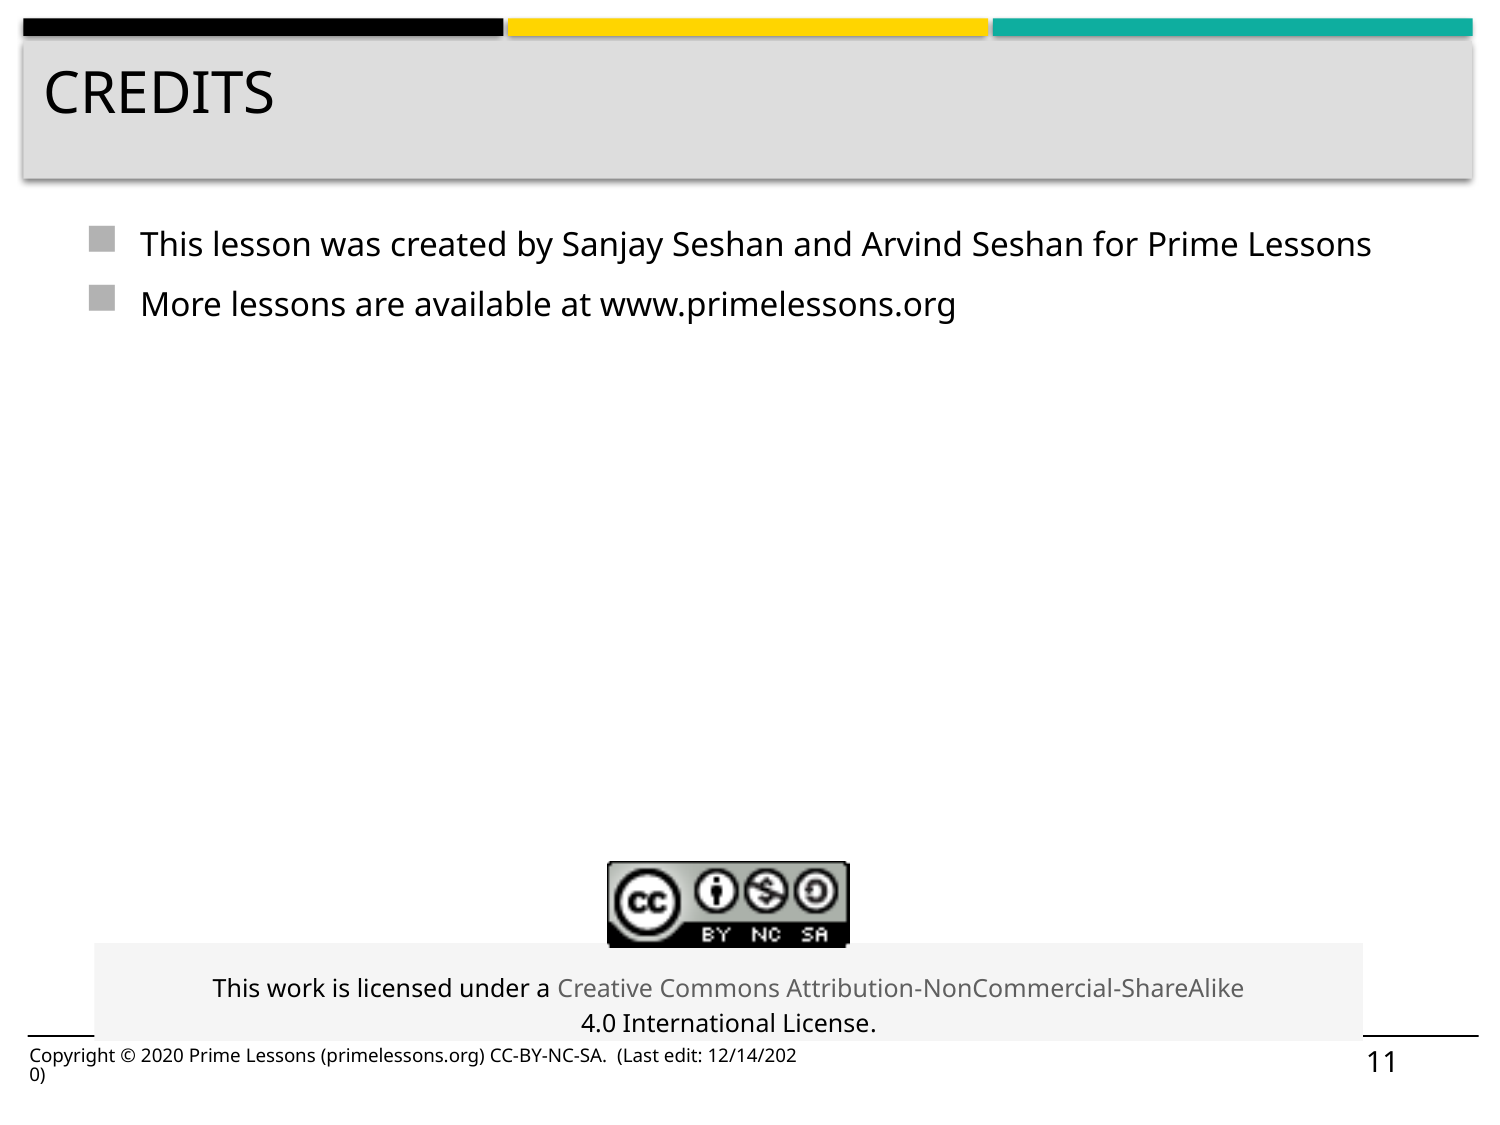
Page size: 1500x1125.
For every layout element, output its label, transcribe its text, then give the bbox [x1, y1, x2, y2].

footer Copyright © 2020 Prime Lessons (primelessons.org) CC-BY-NC-SA. (Last edit: 12/14/2020) [14, 1036, 814, 1097]
list This lesson was created by Sanjay Seshan and Arvind Seshan for Prime Lessons More lessons are available at www.primelessons.org [75, 216, 1428, 405]
picture [606, 861, 851, 948]
slide_number 11 [1351, 1036, 1478, 1097]
title CREDITS [28, 48, 1464, 172]
text_box This work is licensed under a Creative Commons Attribution-NonCommercial-ShareAlike 4.0 International License. [94, 943, 1363, 1041]
